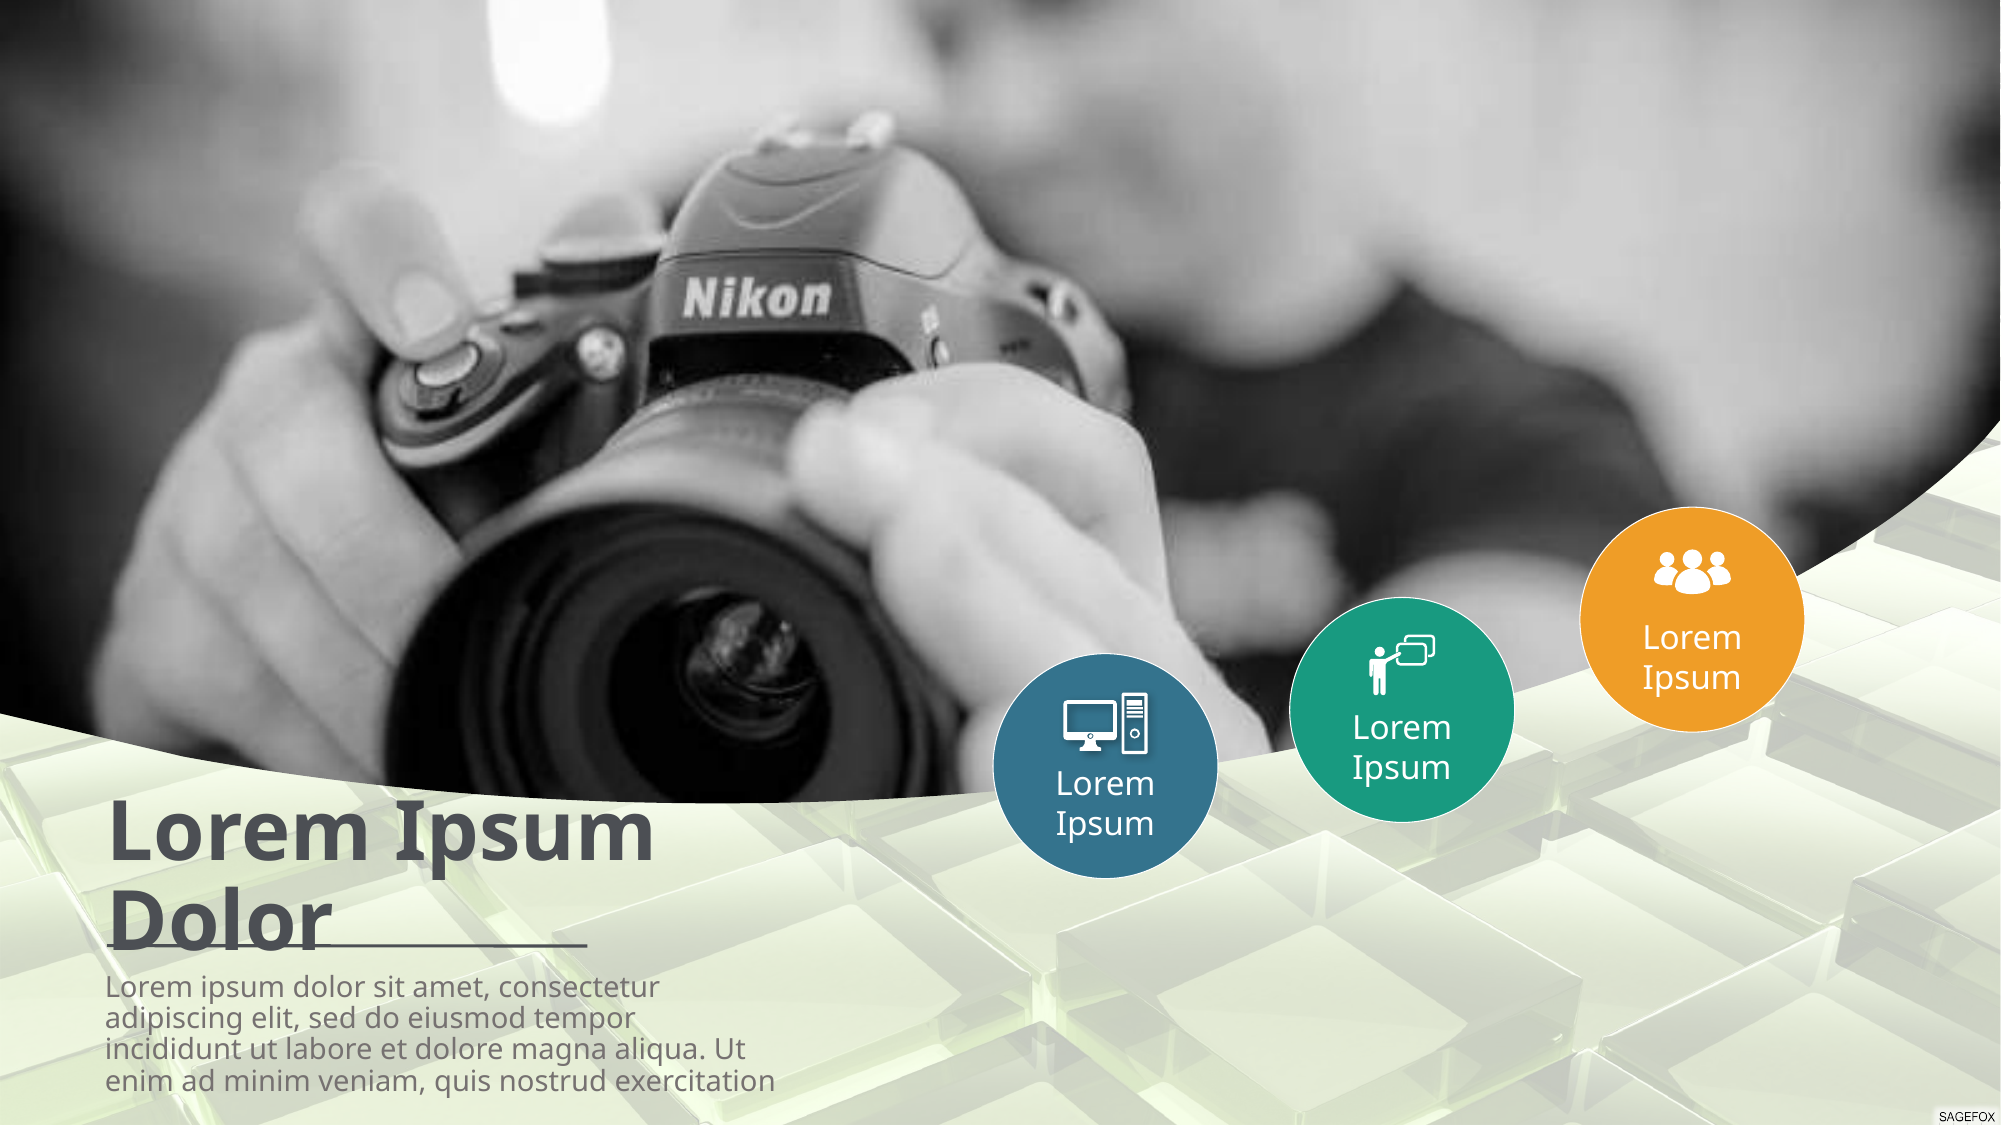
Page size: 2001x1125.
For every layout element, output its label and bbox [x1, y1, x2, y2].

text_box [1579, 507, 1805, 733]
text_box [104, 832, 857, 1108]
picture [1936, 1111, 1997, 1125]
text_box [992, 653, 1218, 879]
text_box [1289, 597, 1515, 823]
text_box [0, 0, 2000, 805]
